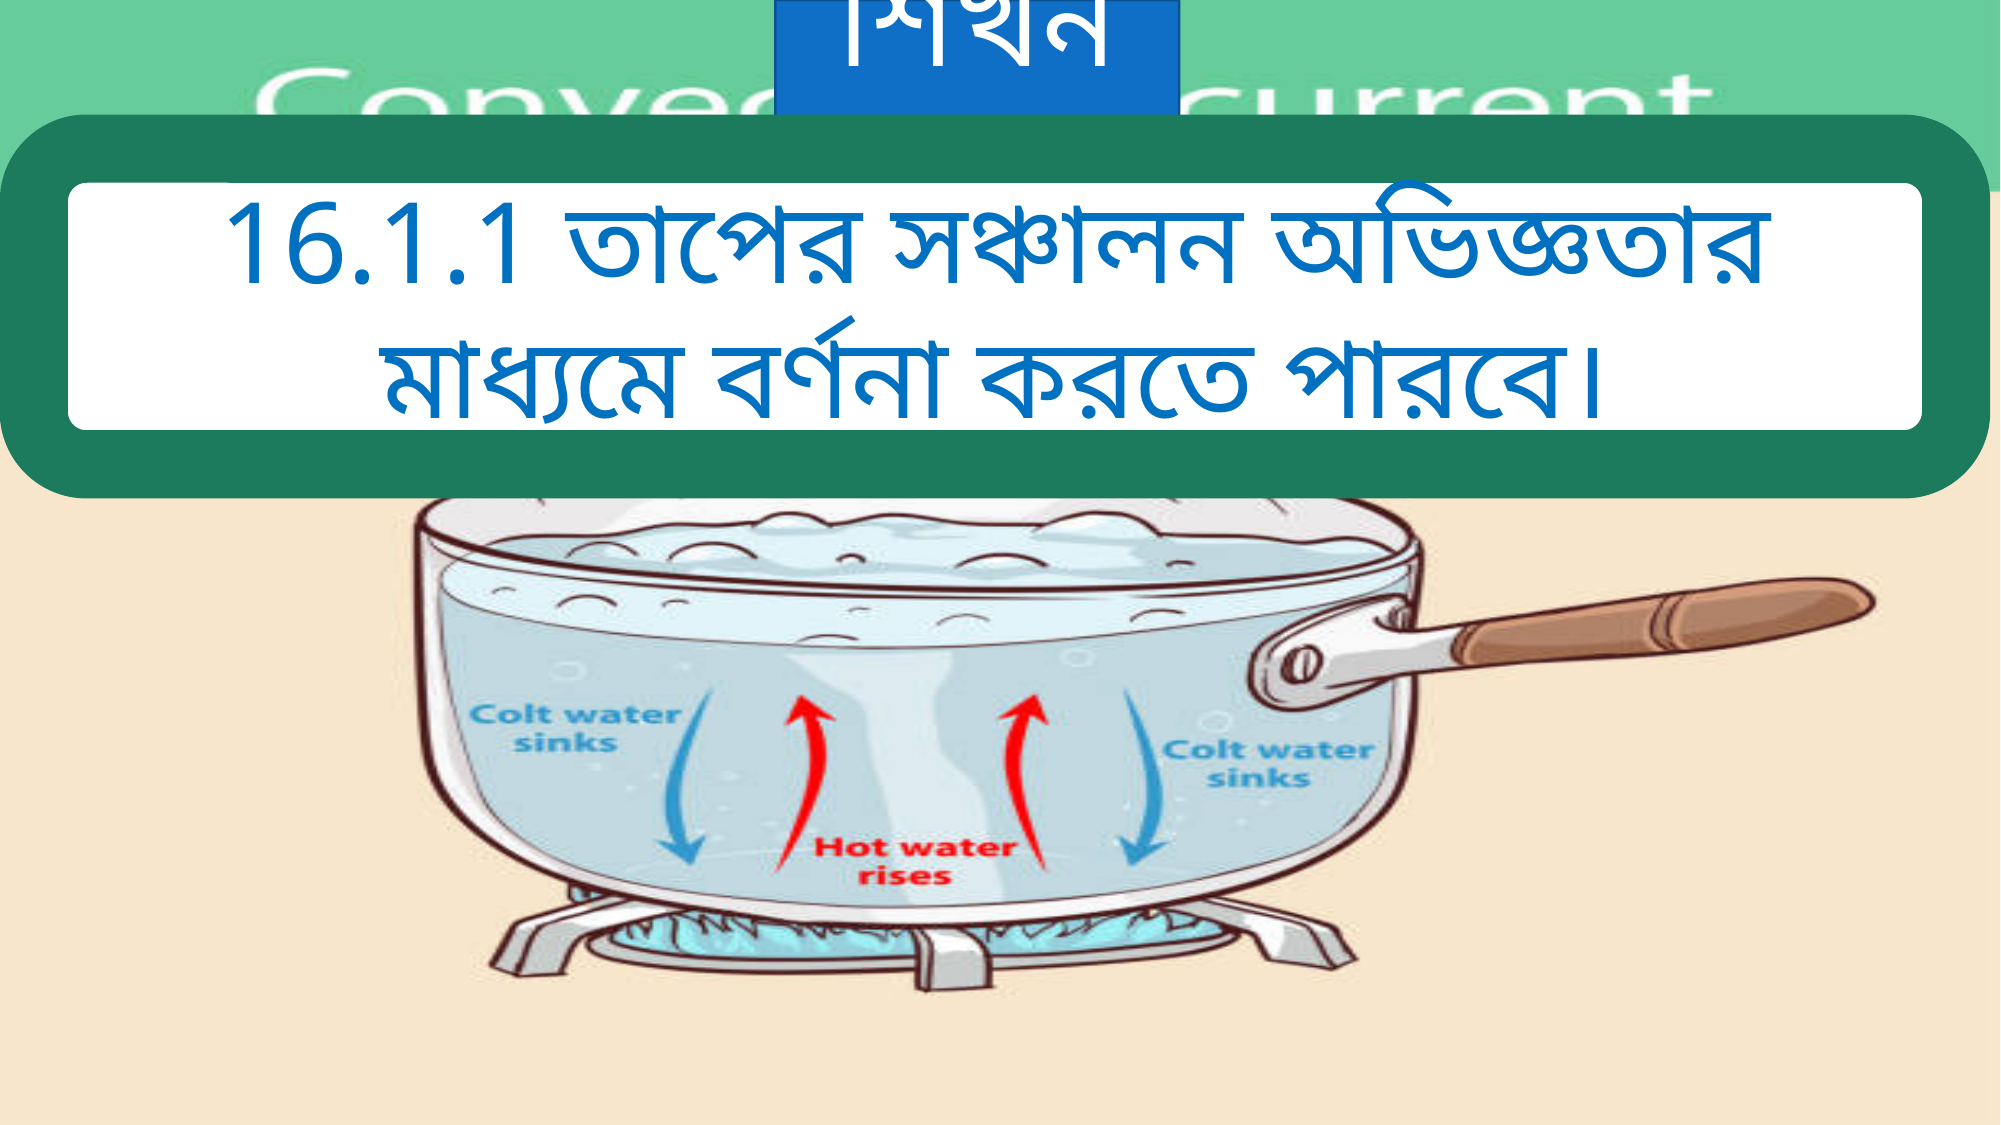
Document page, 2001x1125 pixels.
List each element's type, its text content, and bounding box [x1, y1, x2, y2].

text_box 16.1.1 তাপের সঞ্চালন অভিজ্ঞতার মাধ্যমে বর্ণনা করতে পারবে। [33, 148, 1957, 465]
picture [0, 0, 2001, 1125]
text_box শিখনফল [774, 0, 1181, 148]
